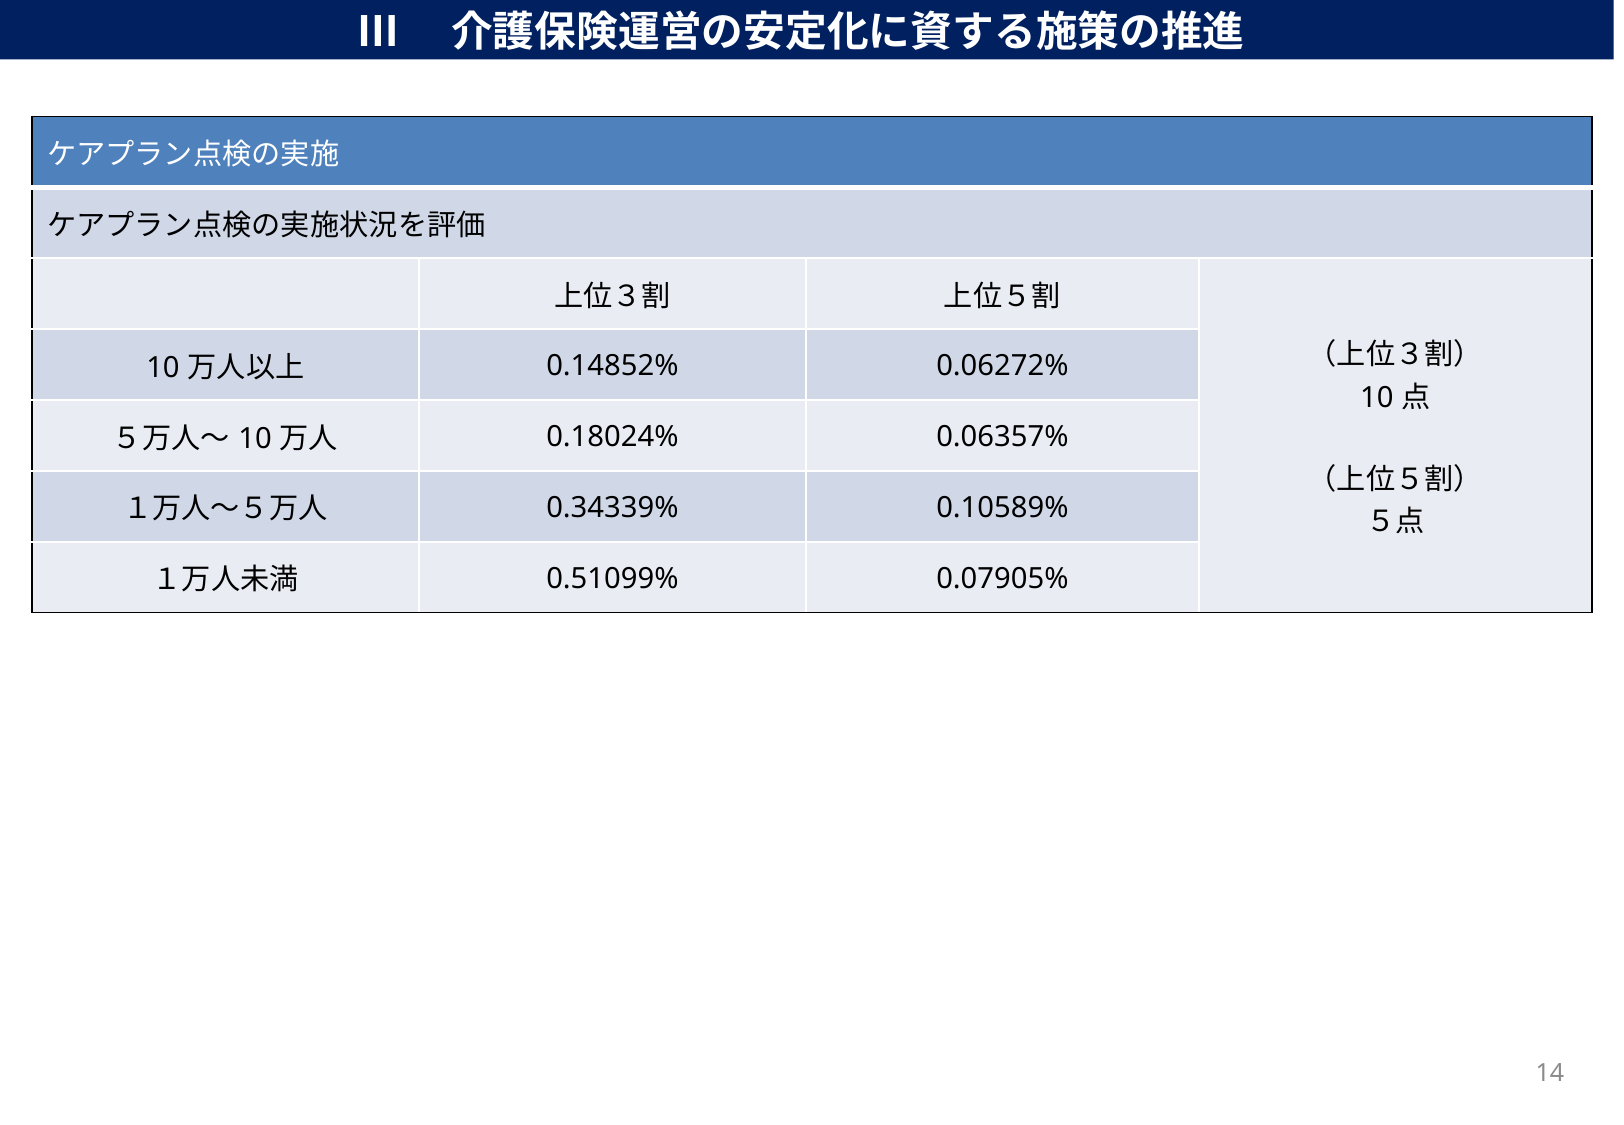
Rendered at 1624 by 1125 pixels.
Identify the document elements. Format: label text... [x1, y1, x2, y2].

table_cell １万人～５万人 [33, 472, 418, 541]
slide_number 14 [1199, 1041, 1580, 1102]
table_cell 0.06357% [807, 401, 1198, 470]
table_cell 上位５割 [807, 259, 1198, 328]
table_cell 上位３割 [420, 259, 805, 328]
table_cell 10万人以上 [33, 330, 418, 399]
table_cell [33, 259, 418, 328]
table_cell 0.18024% [420, 401, 805, 470]
table_cell 0.34339% [420, 472, 805, 541]
table_cell 0.06272% [807, 330, 1198, 399]
table_cell （上位３割） 10点 （上位５割） ５点 [1200, 259, 1591, 612]
table_header ケアプラン点検の実施 [33, 117, 1591, 185]
text_box Ⅲ 介護保険運営の安定化に資する施策の推進 [0, 0, 1616, 62]
table_cell 0.10589% [807, 472, 1198, 541]
table_cell ケアプラン点検の実施状況を評価 [33, 190, 1591, 257]
table_cell １万人未満 [33, 543, 418, 612]
table_cell 0.51099% [420, 543, 805, 612]
table_cell ５万人～10万人 [33, 401, 418, 470]
table_cell 0.14852% [420, 330, 805, 399]
table_cell 0.07905% [807, 543, 1198, 612]
